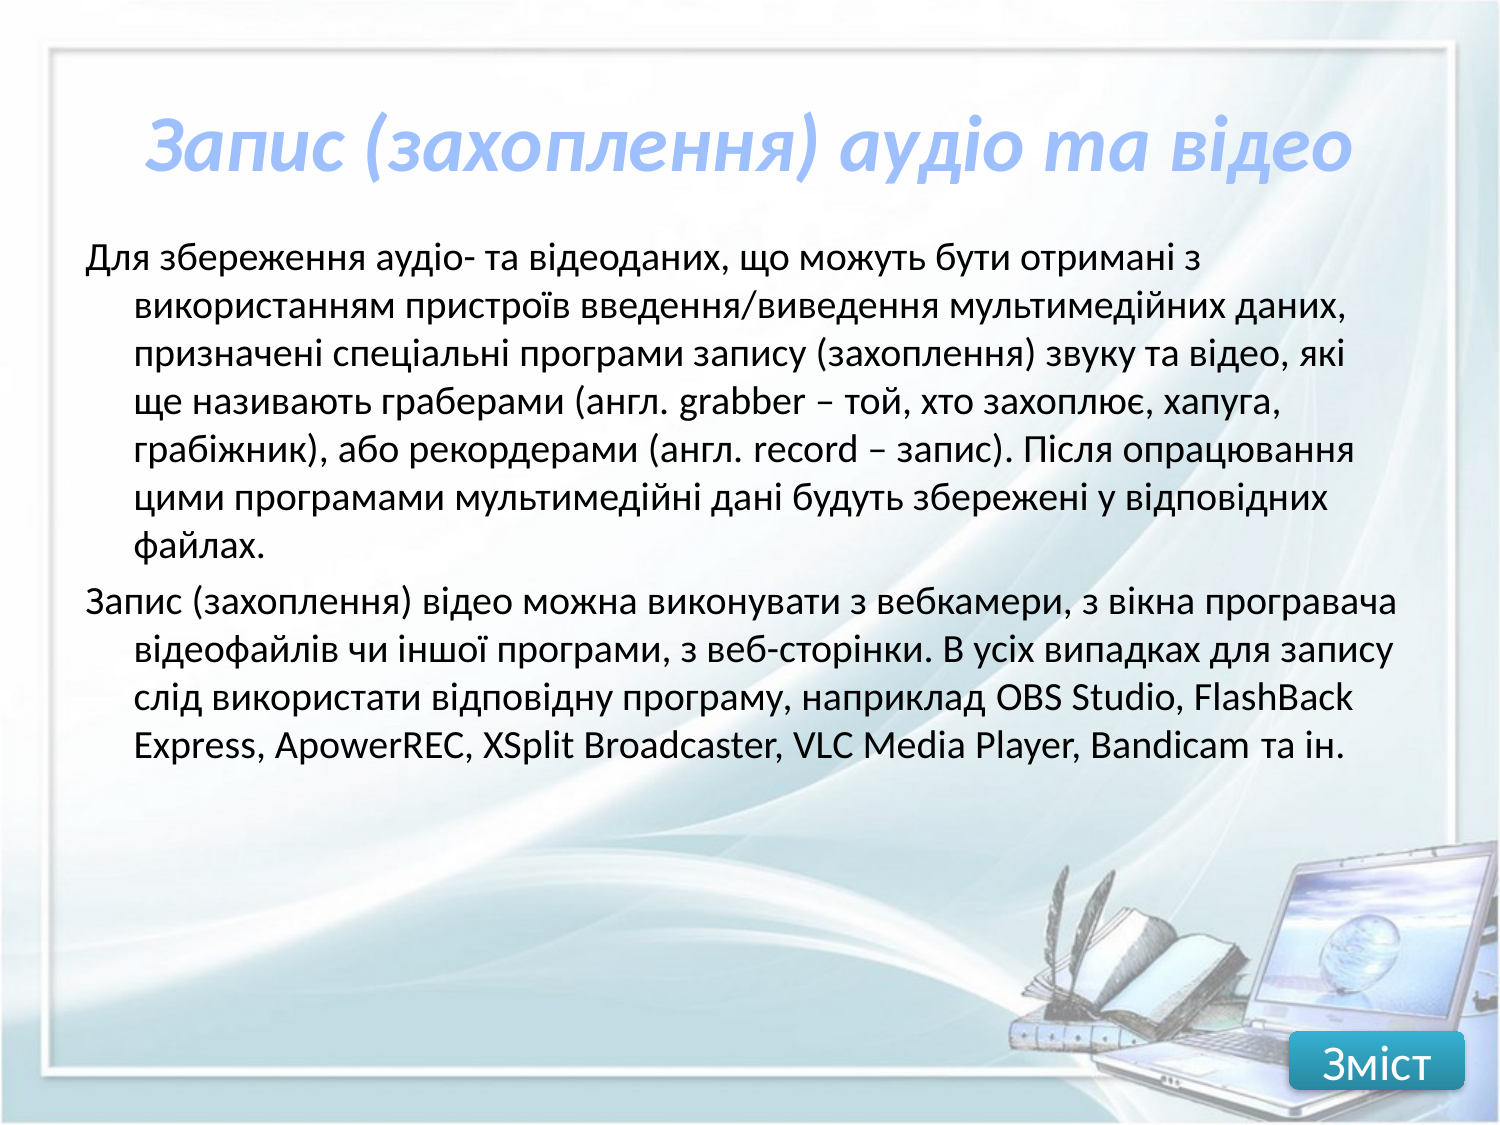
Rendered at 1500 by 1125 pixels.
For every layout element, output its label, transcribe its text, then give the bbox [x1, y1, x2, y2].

picture [0, 0, 1500, 1125]
text_box Зміст [1289, 1031, 1465, 1090]
list Для збереження аудіо- та відеоданих, що можуть бути отримані з використанням пристроїв введення/виведення мультимедійних даних, призначені спеціальні програми запису (захоплення) звуку та відео, які ще називають граберами (англ. grabber – той, хто захоплює, хапуга, грабіжник), або рекордерами (англ. record – запис). Після опрацювання цими програмами мультимедійні дані будуть збережені у відповідних файлах. Запис (захоплення) відео можна виконувати з вебкамери, з вікна програвача відеофайлів чи іншої програми, з веб-сторінки. В усіх випадках для запису слід використати відповідну програму, наприклад OBS Studio, FlashBack Express, ApowerREC, XSplit Broadcaster, VLC Media Player, Bandicam та ін. [70, 222, 1421, 804]
title Запис (захоплення) аудіо та відео [75, 45, 1425, 233]
